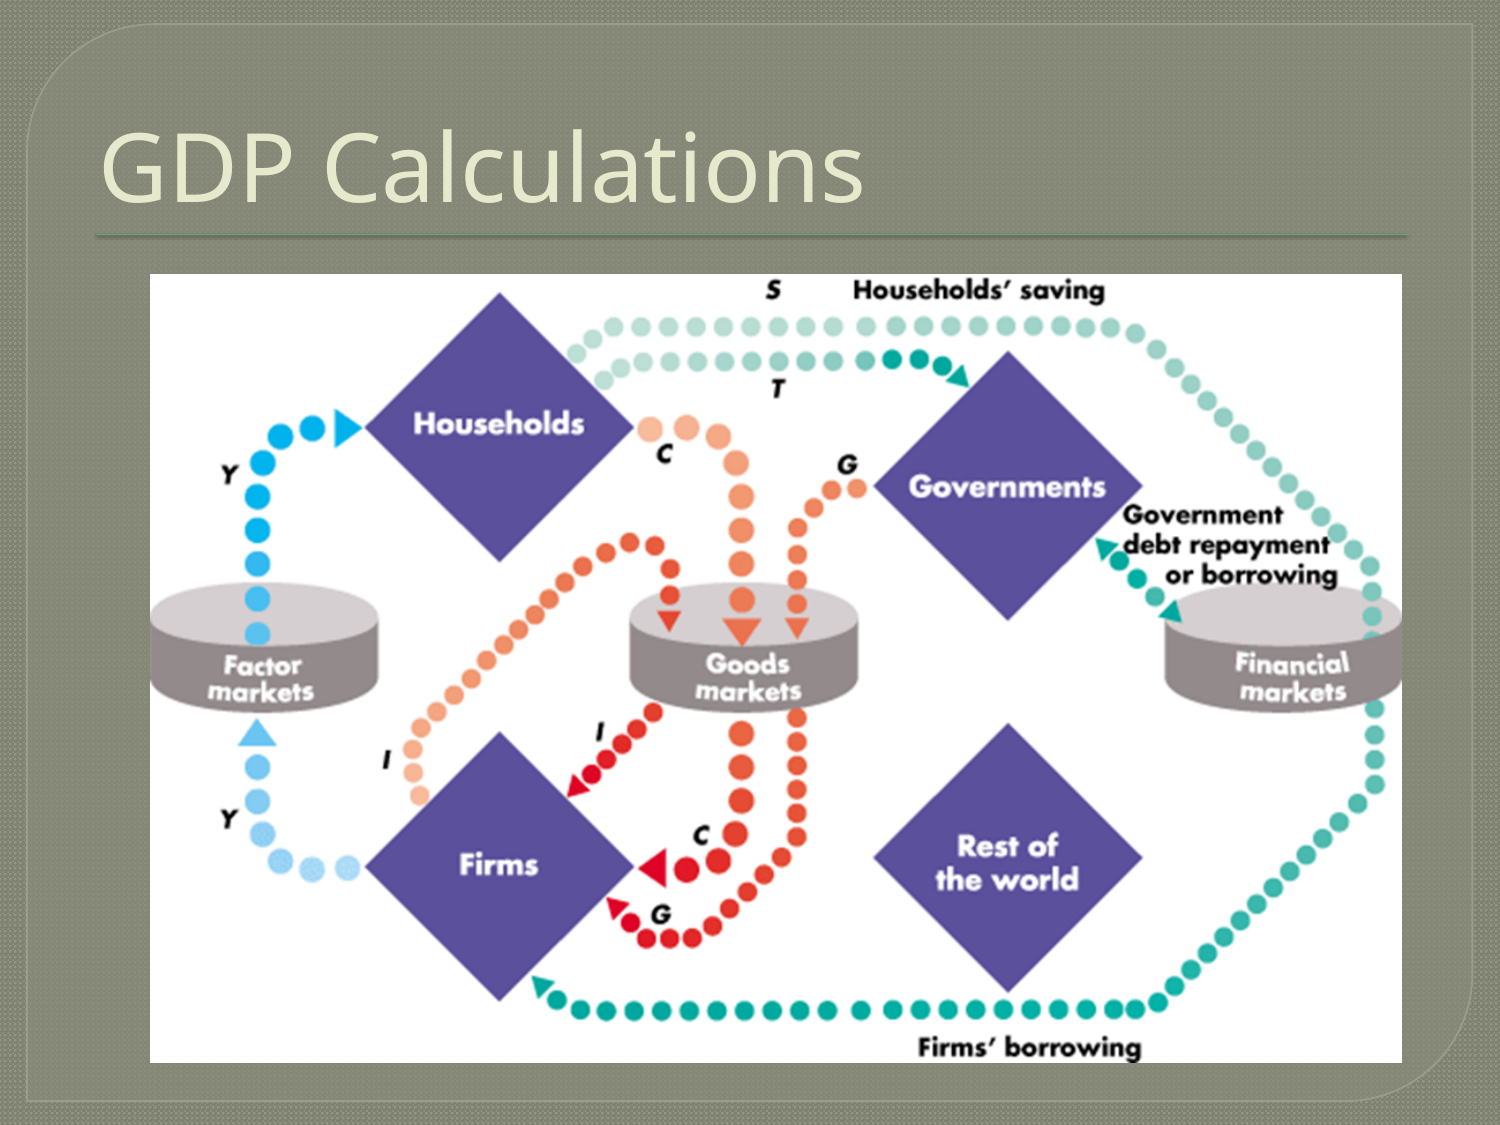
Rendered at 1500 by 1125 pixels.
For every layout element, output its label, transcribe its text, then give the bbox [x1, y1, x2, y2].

title GDP Calculations [75, 41, 1425, 230]
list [149, 274, 1402, 1063]
